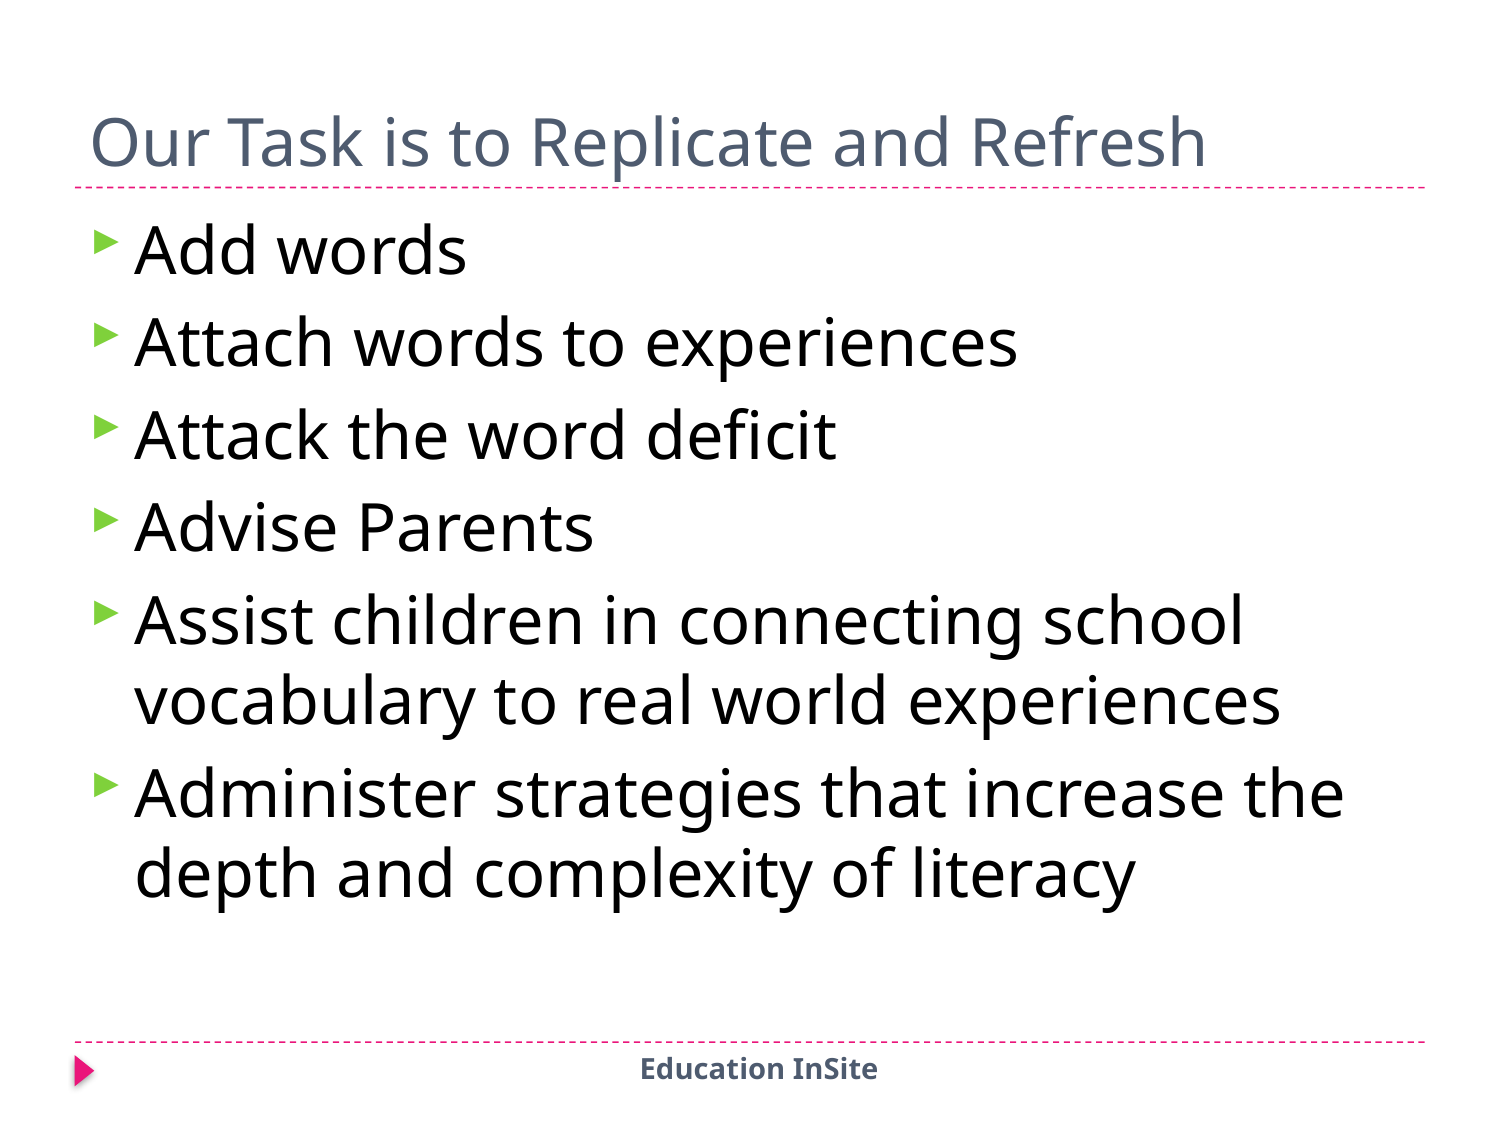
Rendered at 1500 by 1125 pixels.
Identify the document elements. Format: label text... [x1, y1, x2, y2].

footer Education InSite [475, 1042, 1051, 1103]
title Our Task is to Replicate and Refresh [75, 24, 1425, 188]
list Add words Attach words to experiences Attack the word deficit Advise Parents Assist children in connecting school vocabulary to real world experiences Administer strategies that increase the depth and complexity of literacy [75, 200, 1425, 1010]
